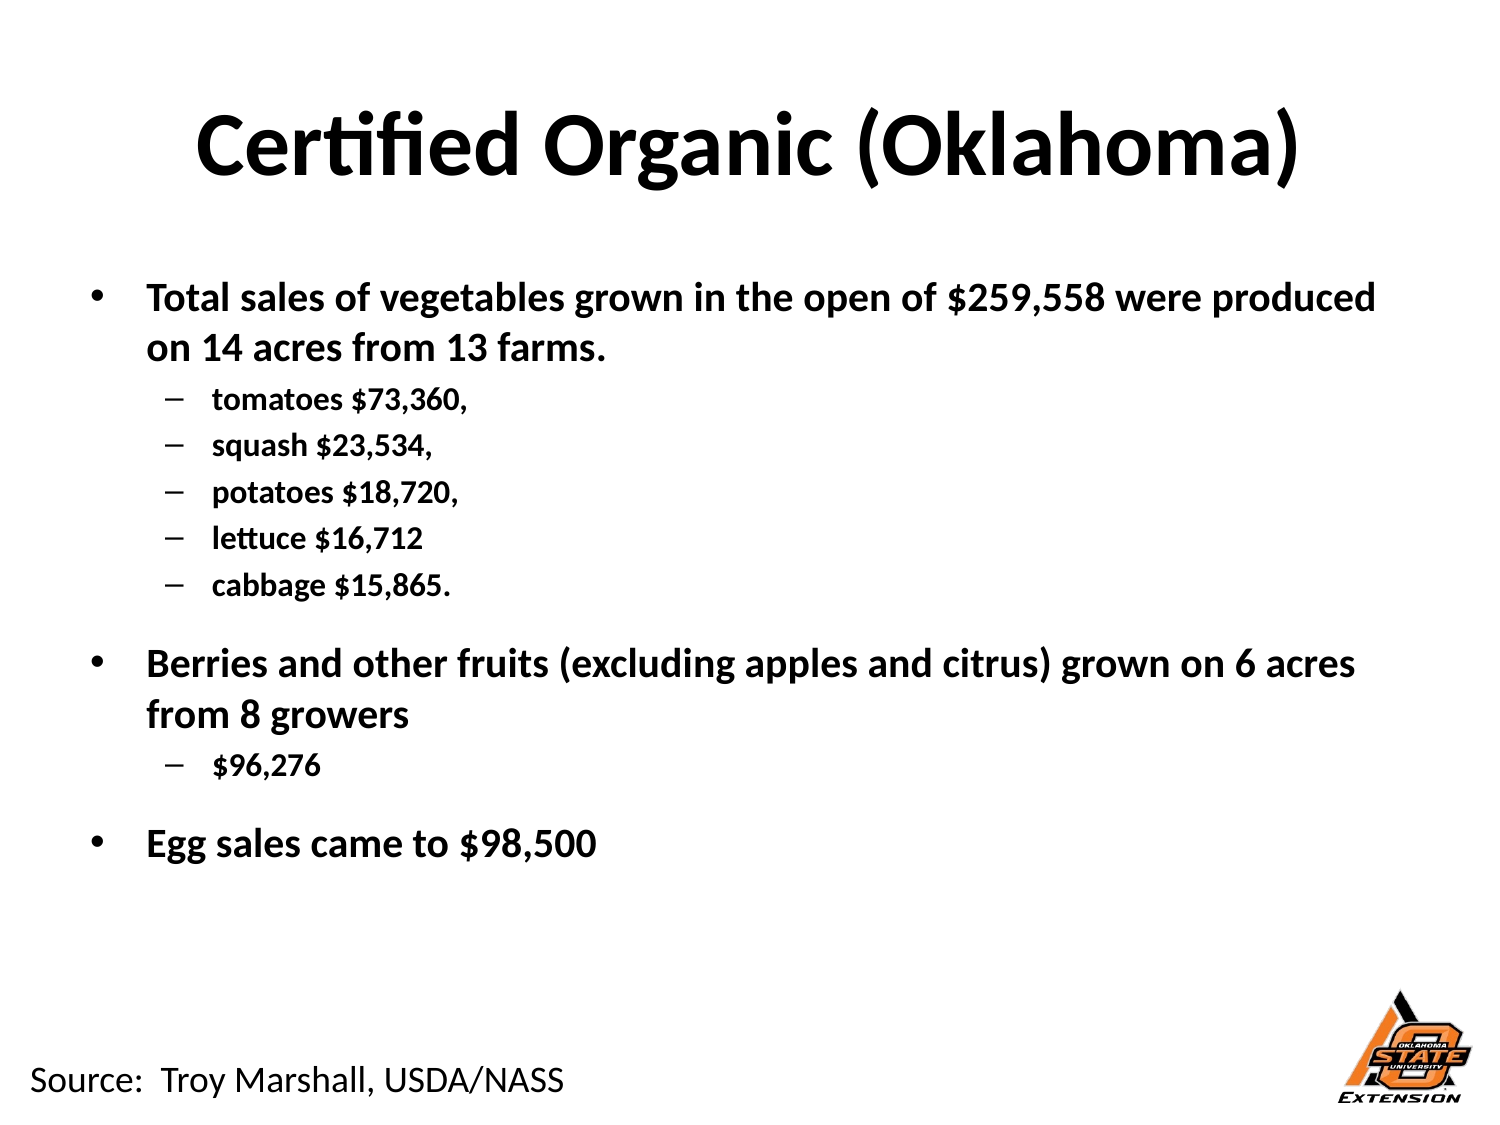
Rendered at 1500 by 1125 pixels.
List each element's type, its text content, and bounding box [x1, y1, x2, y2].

picture [1337, 987, 1473, 1103]
list Total sales of vegetables grown in the open of $259,558 were produced on 14 acres from 13 farms. tomatoes $73,360, squash $23,534, potatoes $18,720, lettuce $16,712 cabbage $15,865. Berries and other fruits (excluding apples and citrus) grown on 6 acres from 8 growers $96,276 Egg sales came to $98,500 [75, 262, 1425, 1005]
text_box Source: Troy Marshall, USDA/NASS [15, 1047, 580, 1108]
title Certified Organic (Oklahoma) [75, 45, 1425, 233]
